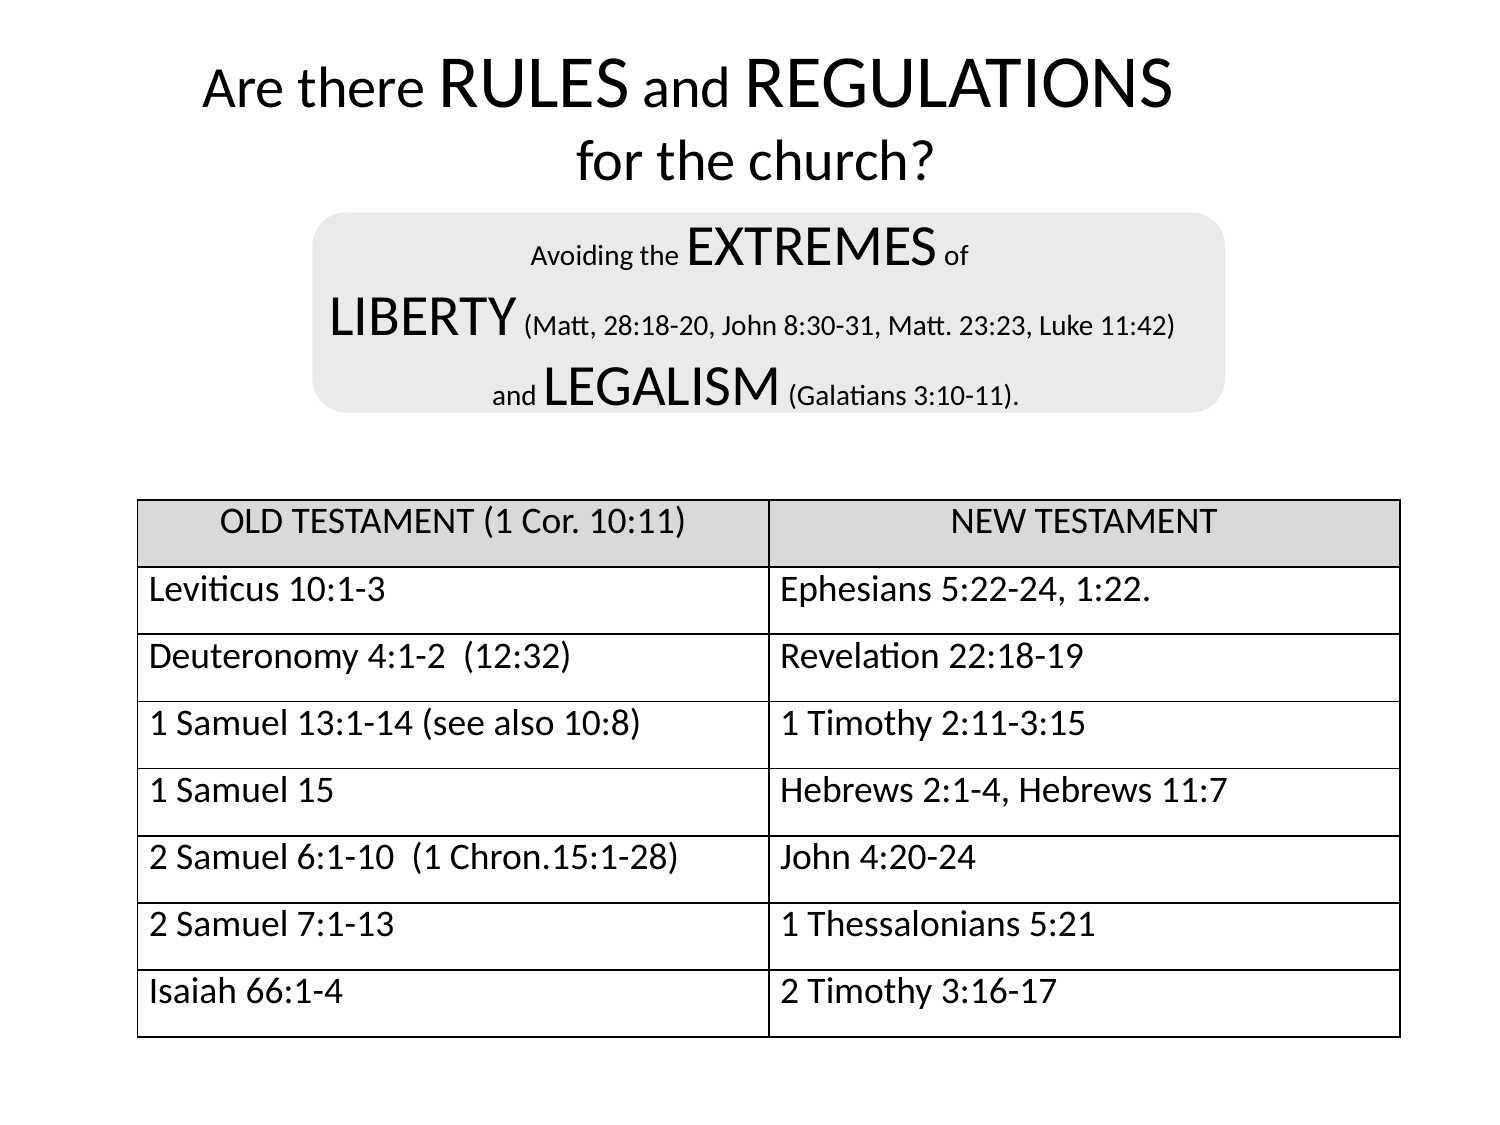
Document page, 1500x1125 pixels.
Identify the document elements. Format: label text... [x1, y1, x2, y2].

table_header NEW TESTAMENT [770, 501, 1399, 566]
table_cell 1 Samuel 15 [138, 769, 768, 835]
table_cell 1 Timothy 2:11-3:15 [770, 702, 1399, 768]
table_cell Ephesians 5:22-24, 1:22. [770, 568, 1399, 633]
text_box Are there RULES and REGULATIONS for the church? Avoiding the EXTREMES of LIBERTY (Matt, 28:18-20, John 8:30-31, Matt. 23:23, Luke 11:42) and LEGALISM (Galatians 3:10-11). [149, 24, 1363, 425]
table_cell 2 Timothy 3:16-17 [770, 971, 1399, 1036]
table_cell 2 Samuel 6:1-10 (1 Chron.15:1-28) [138, 837, 768, 902]
table_cell Isaiah 66:1-4 [138, 971, 768, 1036]
table_cell Revelation 22:18-19 [770, 635, 1399, 701]
table_cell Deuteronomy 4:1-2 (12:32) [138, 635, 768, 701]
table_cell Leviticus 10:1-3 [138, 568, 768, 633]
table_cell John 4:20-24 [770, 837, 1399, 902]
table_cell Hebrews 2:1-4, Hebrews 11:7 [770, 769, 1399, 835]
table_cell 2 Samuel 7:1-13 [138, 904, 768, 969]
table_header OLD TESTAMENT (1 Cor. 10:11) [138, 501, 768, 566]
table_cell 1 Thessalonians 5:21 [770, 904, 1399, 969]
table_cell 1 Samuel 13:1-14 (see also 10:8) [138, 702, 768, 768]
